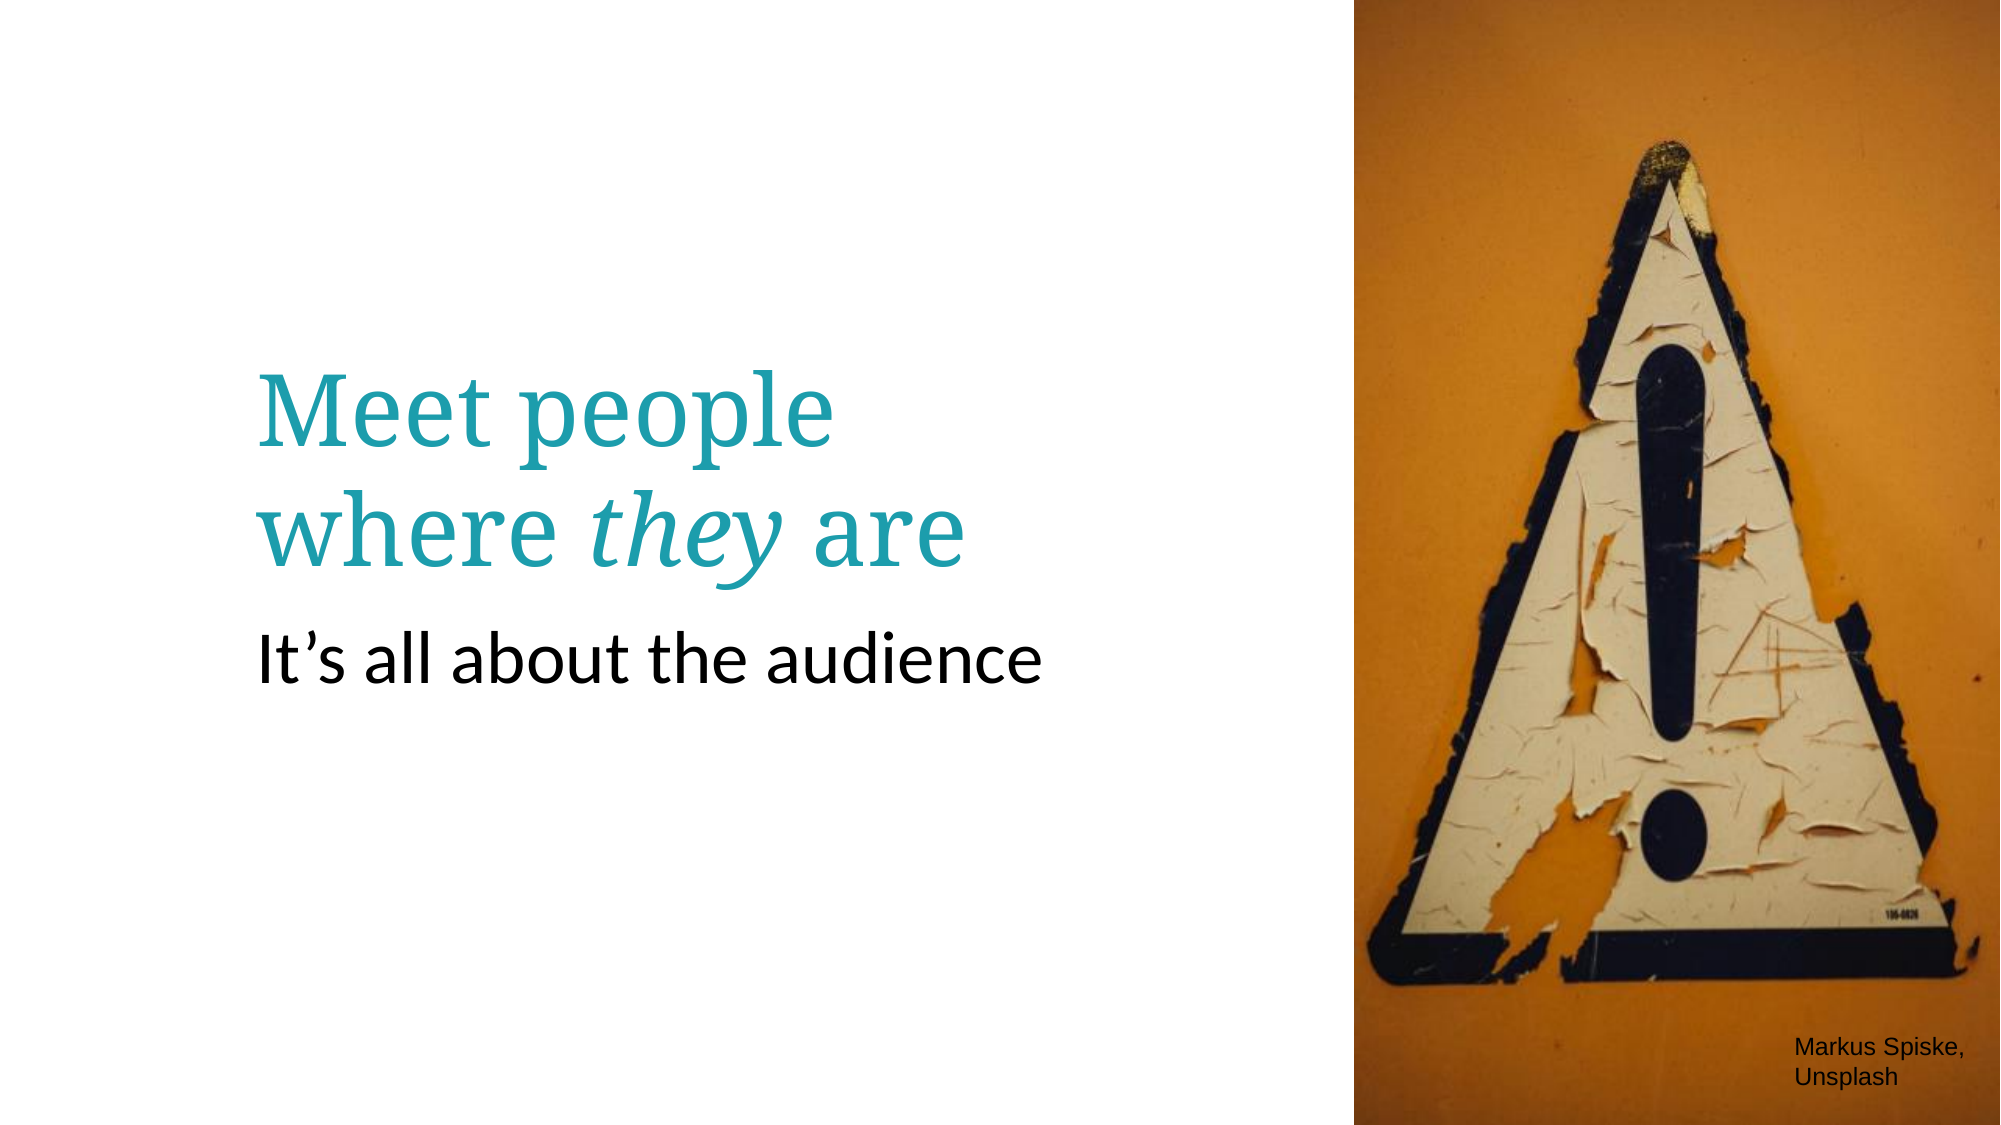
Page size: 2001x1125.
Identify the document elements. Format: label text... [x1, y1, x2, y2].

picture [1354, 0, 2000, 1125]
text_box Meet people where they are [241, 339, 1041, 594]
text_box It’s all about the audience [241, 601, 1105, 707]
